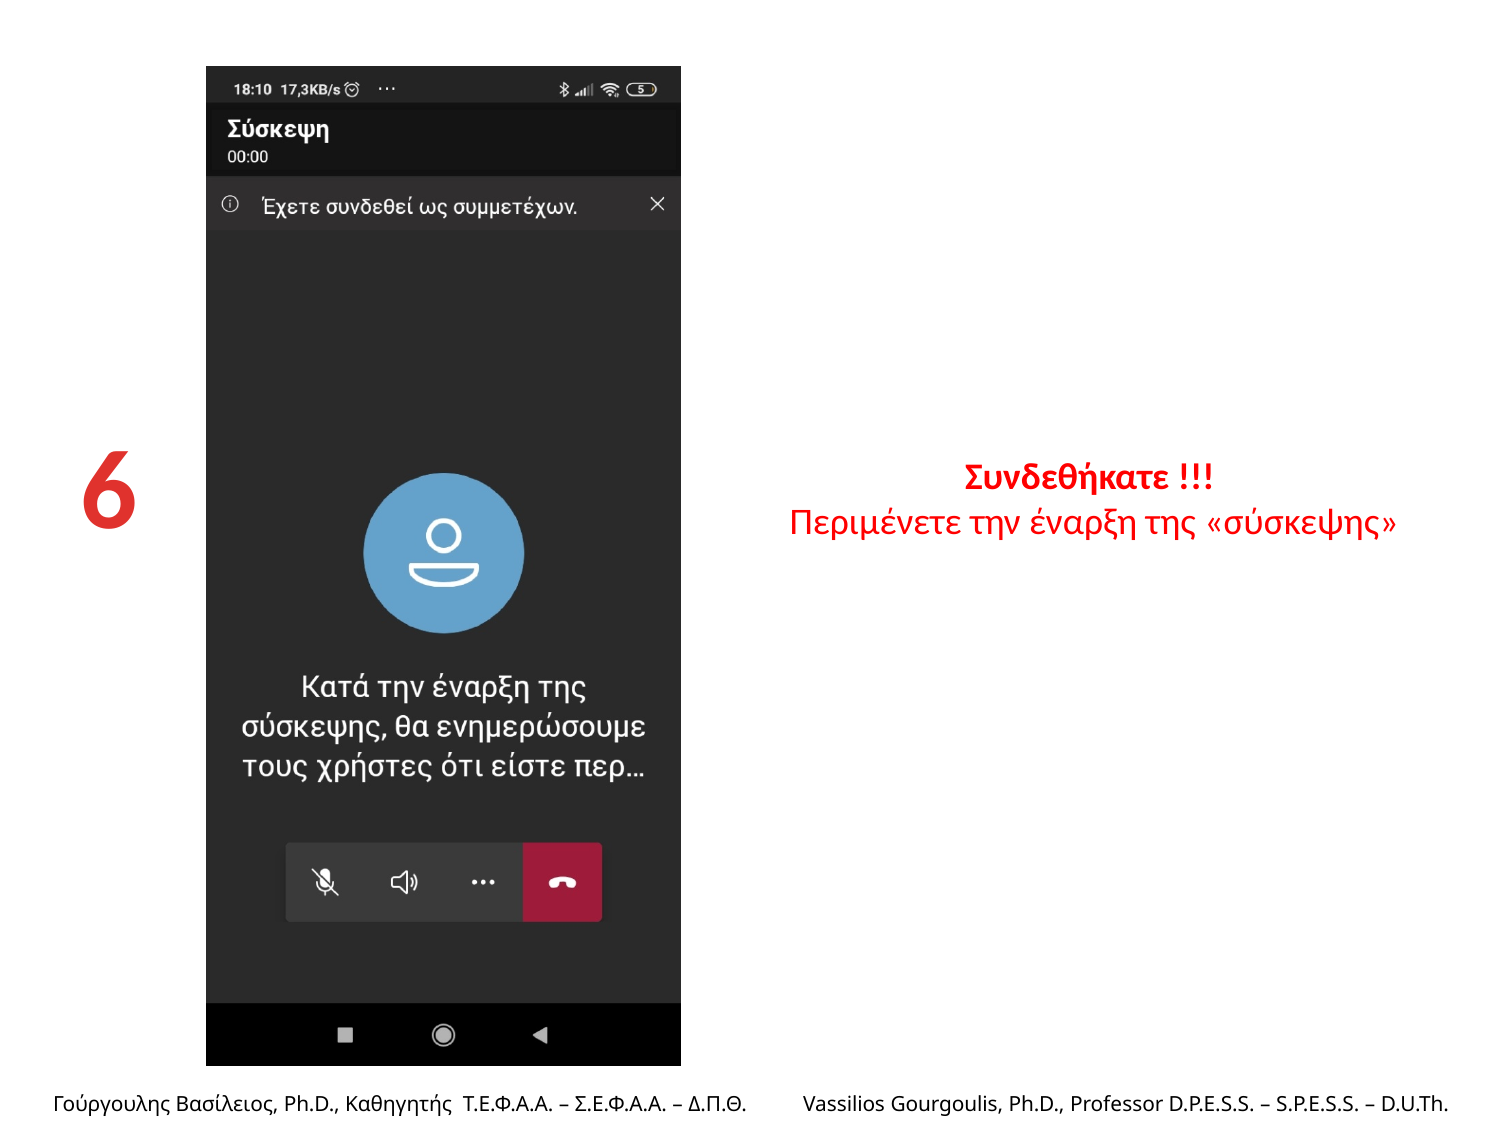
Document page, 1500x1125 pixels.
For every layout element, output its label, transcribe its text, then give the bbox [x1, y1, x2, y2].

text_box Συνδεθήκατε !!! Περιμένετε την έναρξη της «σύσκεψης» [766, 444, 1415, 550]
text_box Γούργουλης Βασίλειος, Ph.D., Καθηγητής Τ.Ε.Φ.Α.Α. – Σ.Ε.Φ.Α.Α. – Δ.Π.Θ. Vassilios Gourgoulis, Ph.D., Professor D.P.E.S.S. – S.P.E.S.S. – D.U.Th. [38, 1083, 1470, 1123]
picture [206, 66, 681, 1067]
text_box 6 [65, 408, 153, 559]
